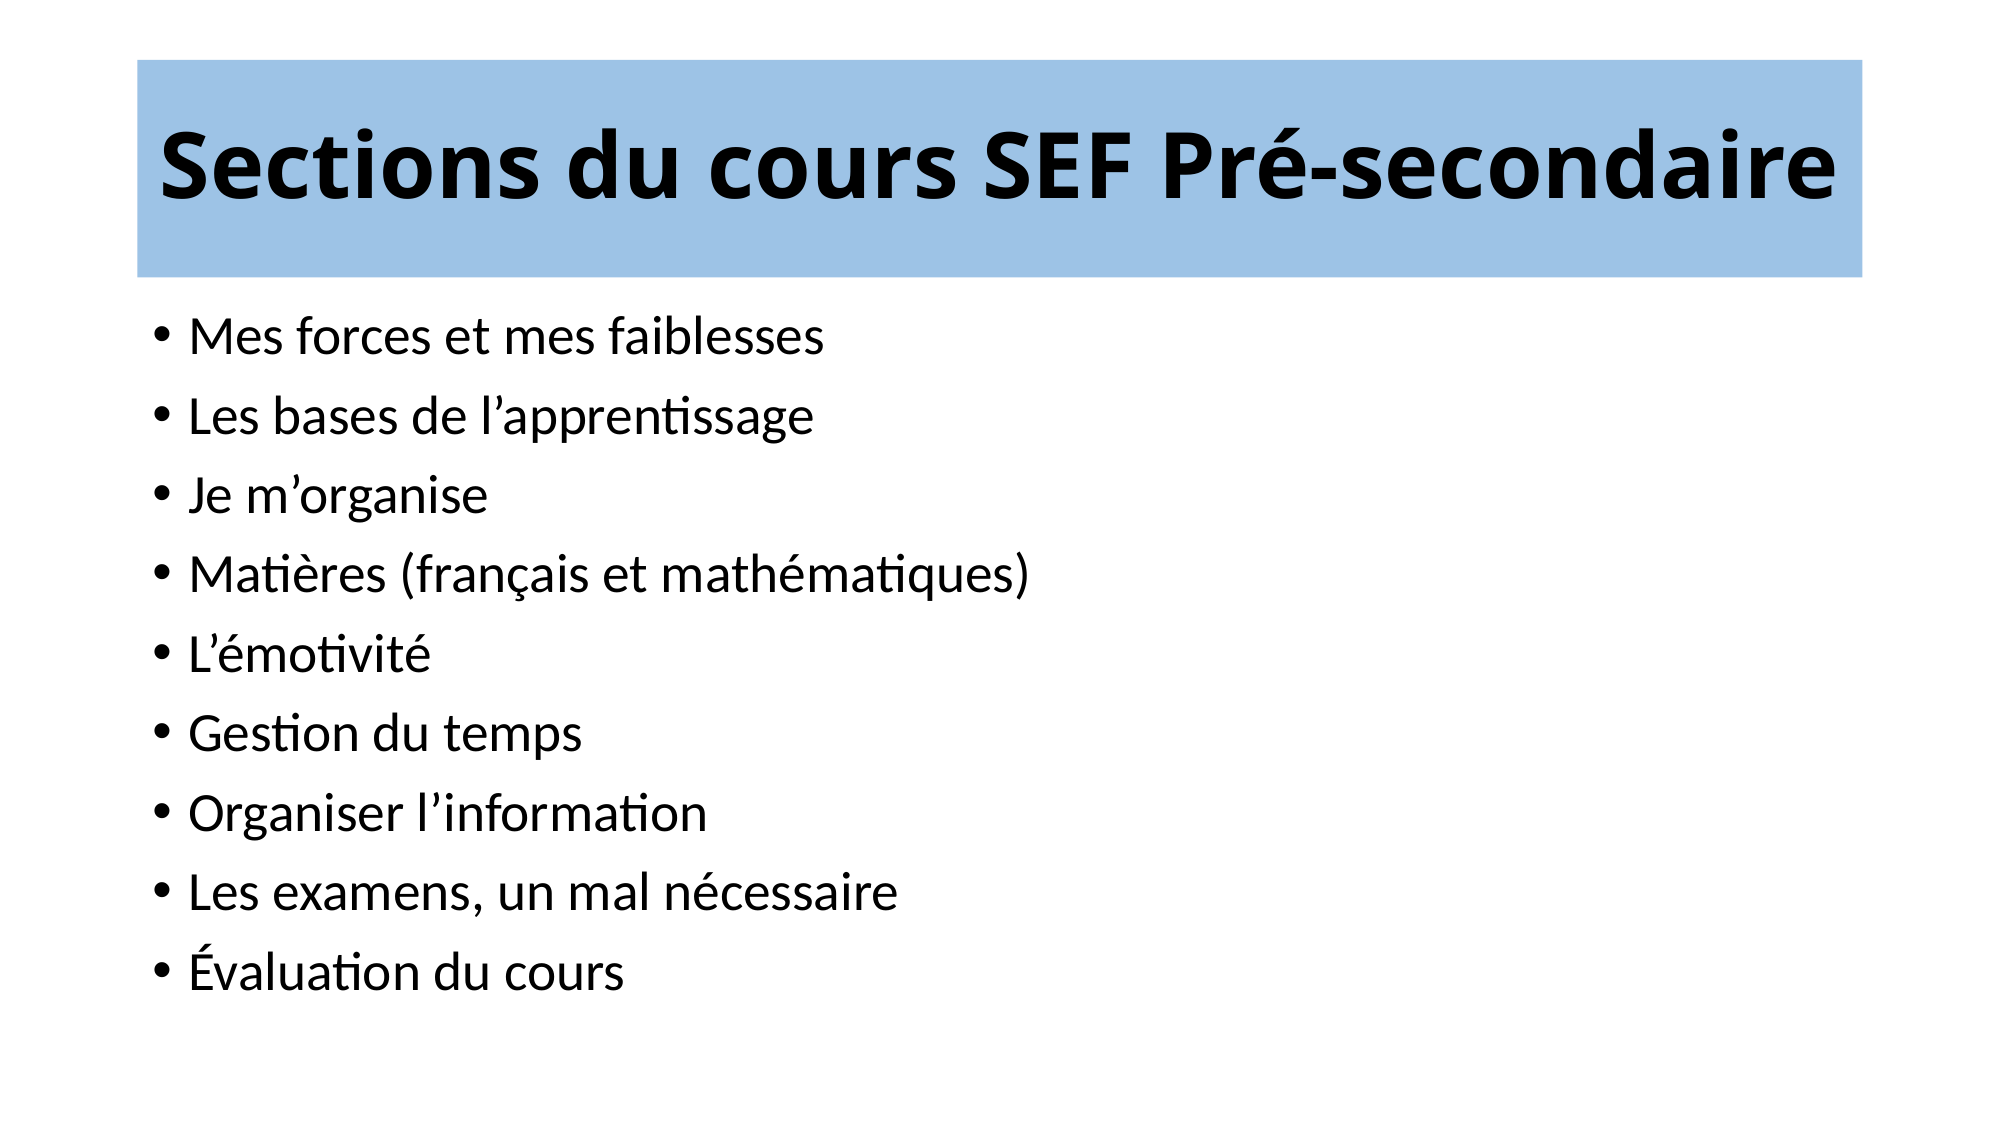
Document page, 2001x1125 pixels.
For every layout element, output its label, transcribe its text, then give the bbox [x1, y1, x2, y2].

title Sections du cours SEF Pré-secondaire [137, 59, 1863, 278]
list Mes forces et mes faiblesses Les bases de l’apprentissage Je m’organise Matières (français et mathématiques) L’émotivité Gestion du temps Organiser l’information Les examens, un mal nécessaire Évaluation du cours [137, 299, 1863, 1014]
